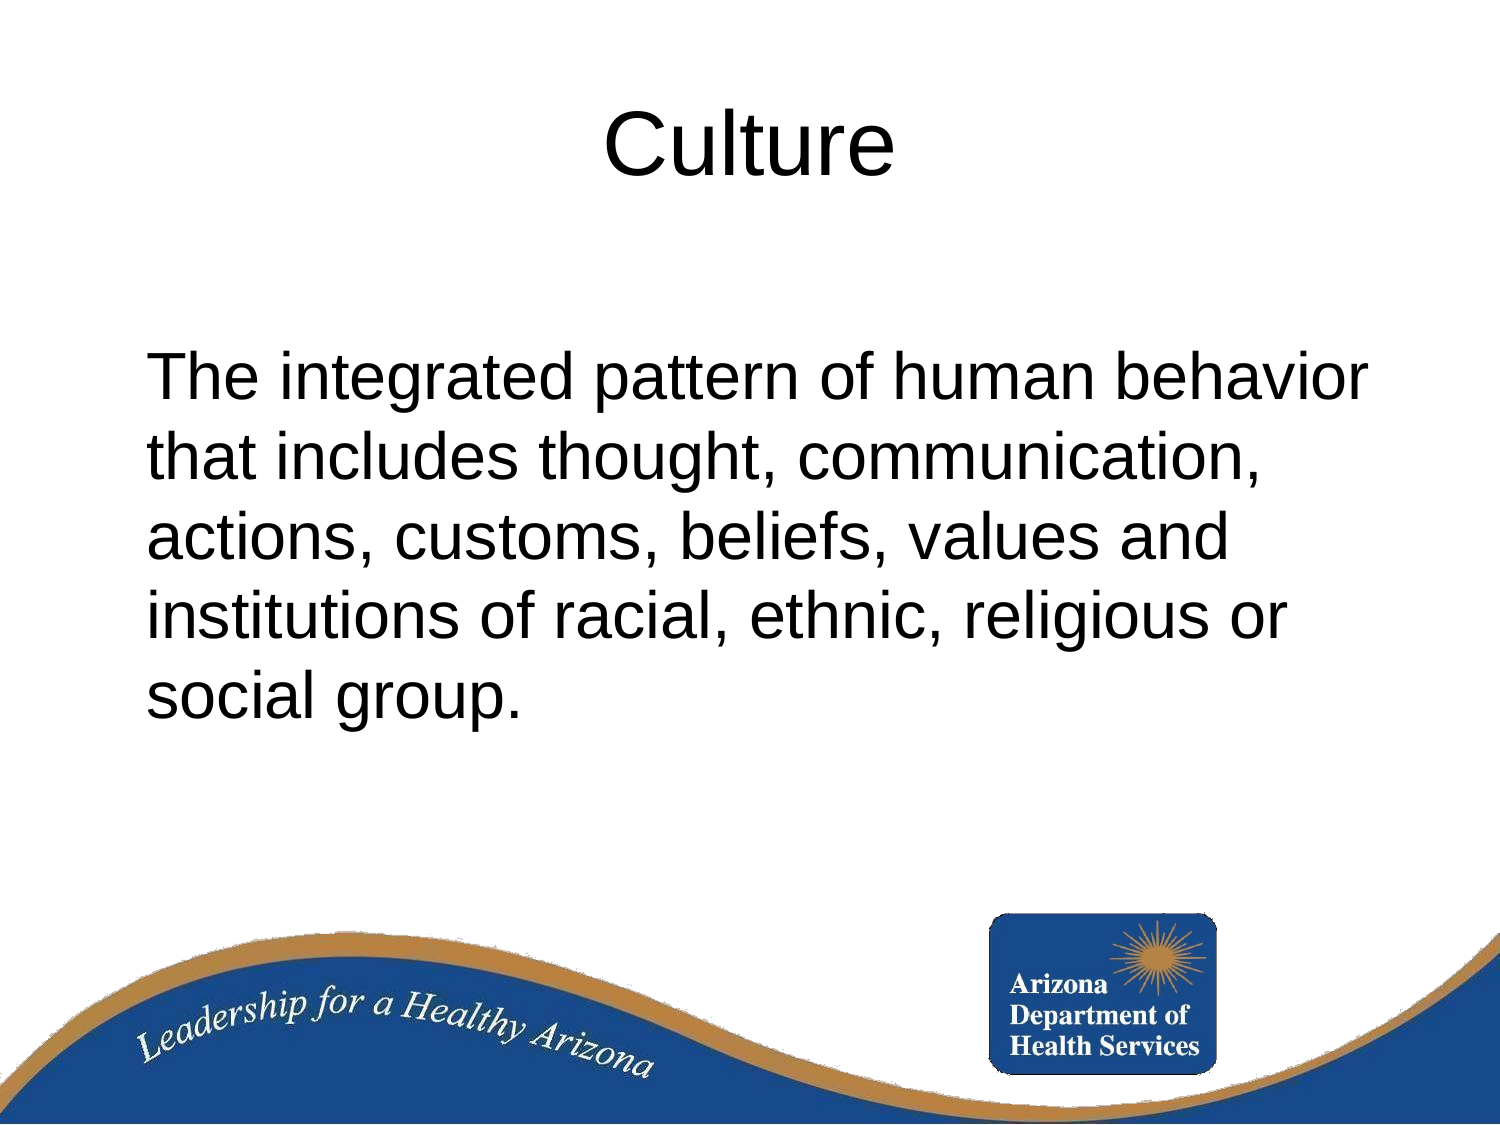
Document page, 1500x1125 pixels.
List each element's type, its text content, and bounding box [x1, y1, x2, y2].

list The integrated pattern of human behavior that includes thought, communication, actions, customs, beliefs, values and institutions of racial, ethnic, religious or social group. [74, 324, 1426, 763]
title Culture [74, 44, 1426, 233]
picture [0, 0, 1500, 1125]
